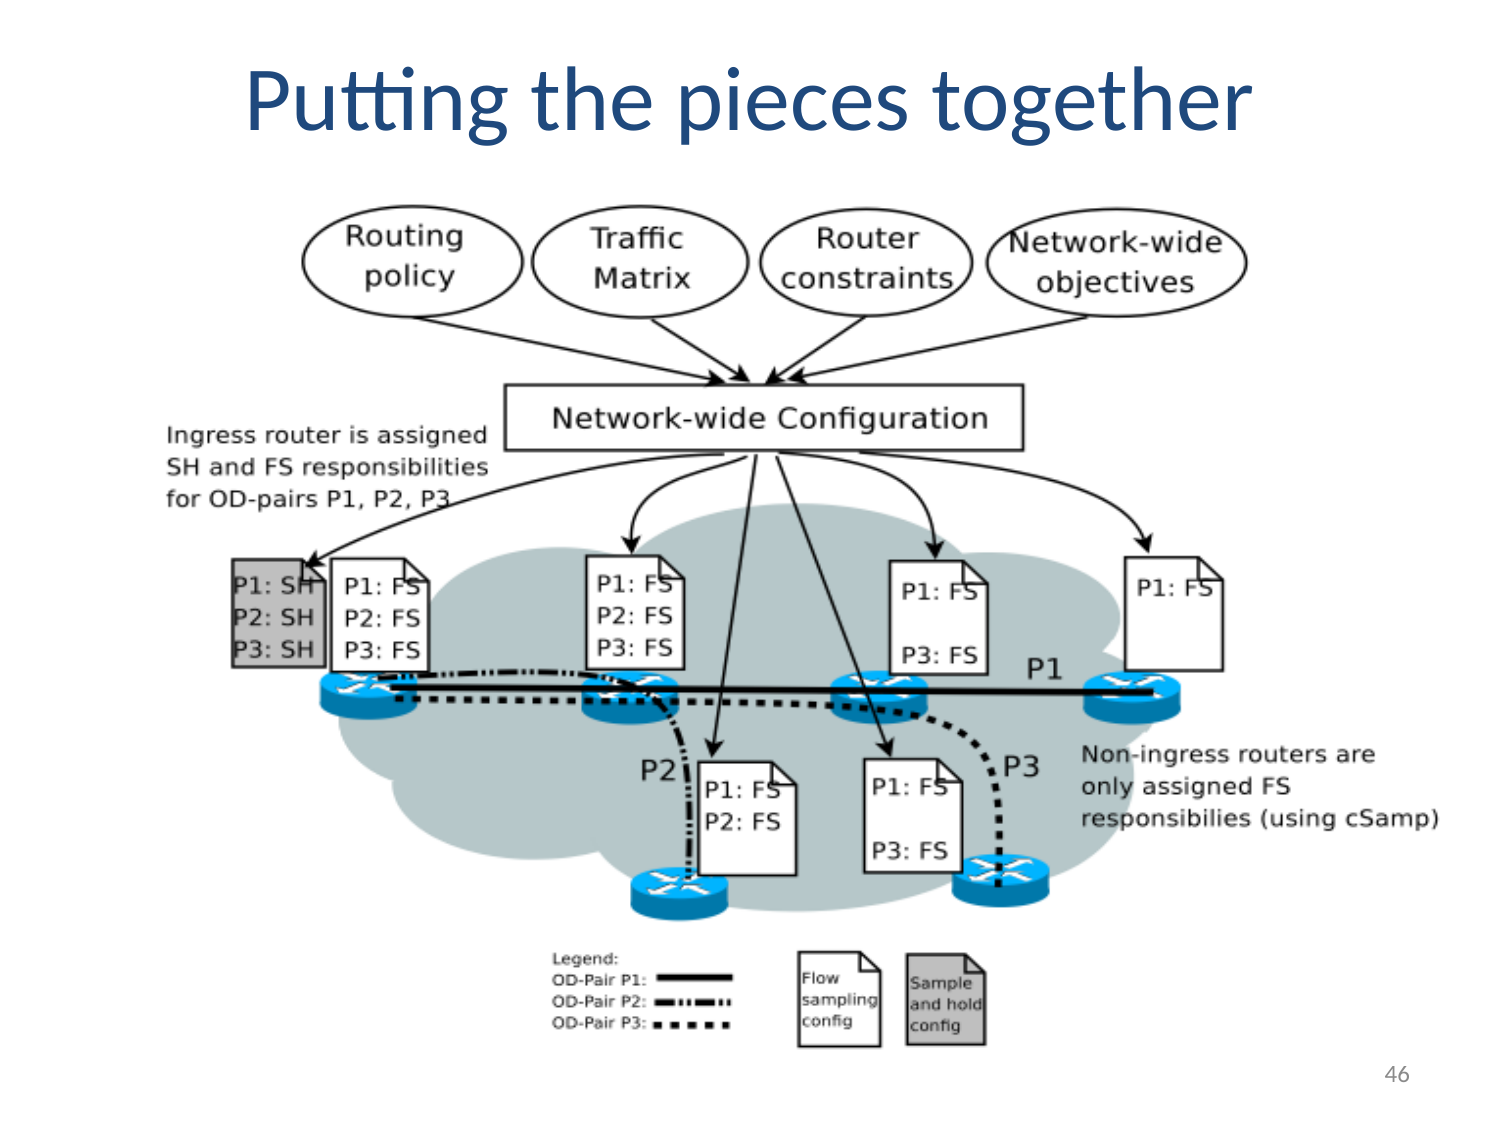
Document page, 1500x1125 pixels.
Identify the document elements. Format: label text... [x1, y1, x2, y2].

picture [112, 187, 1476, 1066]
title Putting the pieces together [75, 0, 1425, 188]
slide_number 46 [1074, 1075, 1425, 1103]
